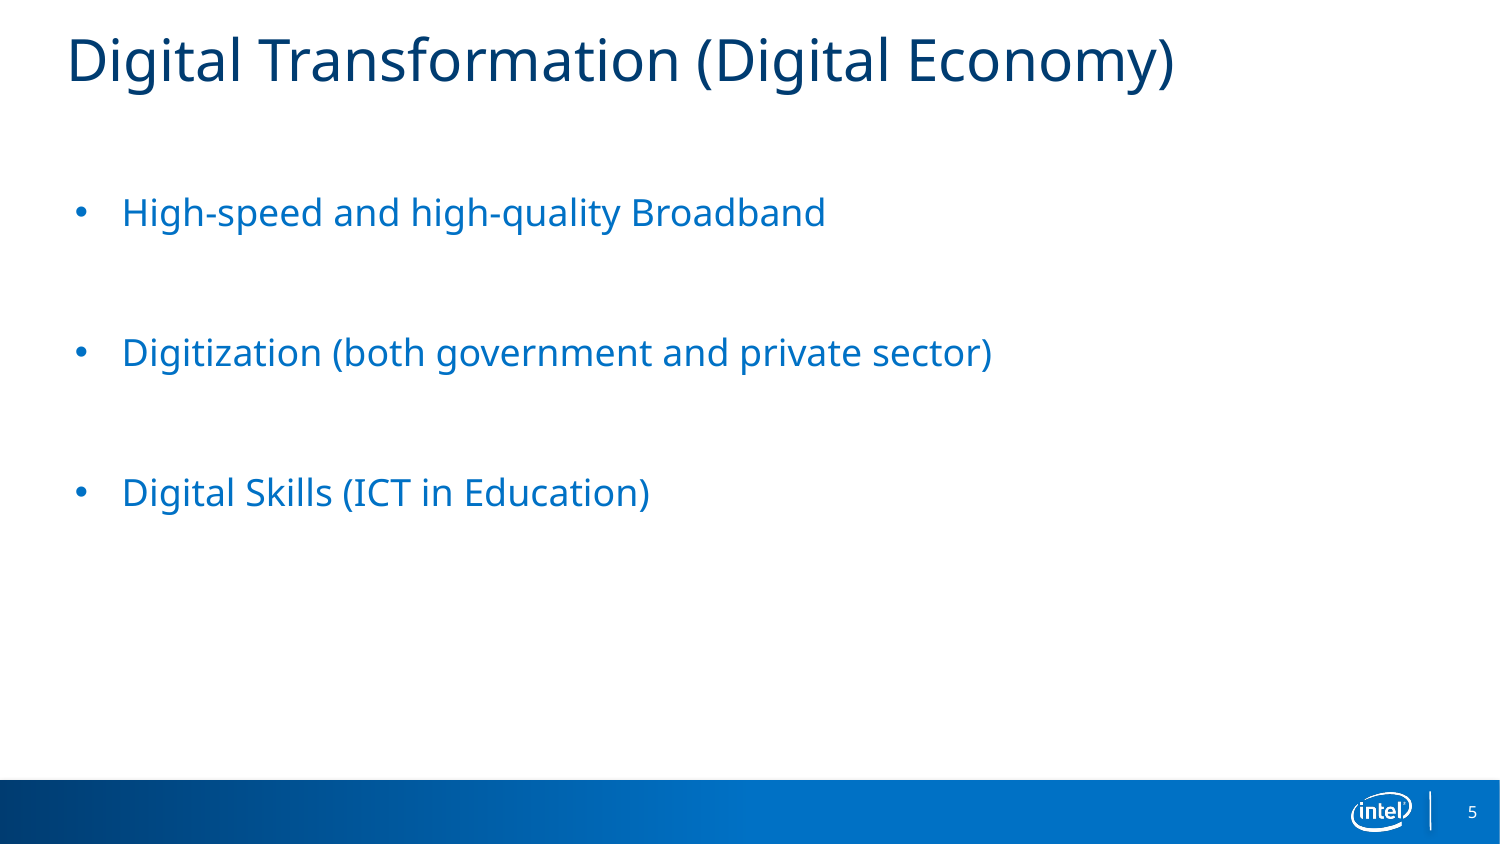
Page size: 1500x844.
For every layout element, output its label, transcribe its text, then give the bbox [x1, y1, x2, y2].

title Digital Transformation (Digital Economy) [66, 22, 1417, 166]
slide_number 5 [1127, 791, 1478, 837]
list High-speed and high-quality Broadband Digitization (both government and private sector) Digital Skills (ICT in Education) [74, 188, 1408, 768]
